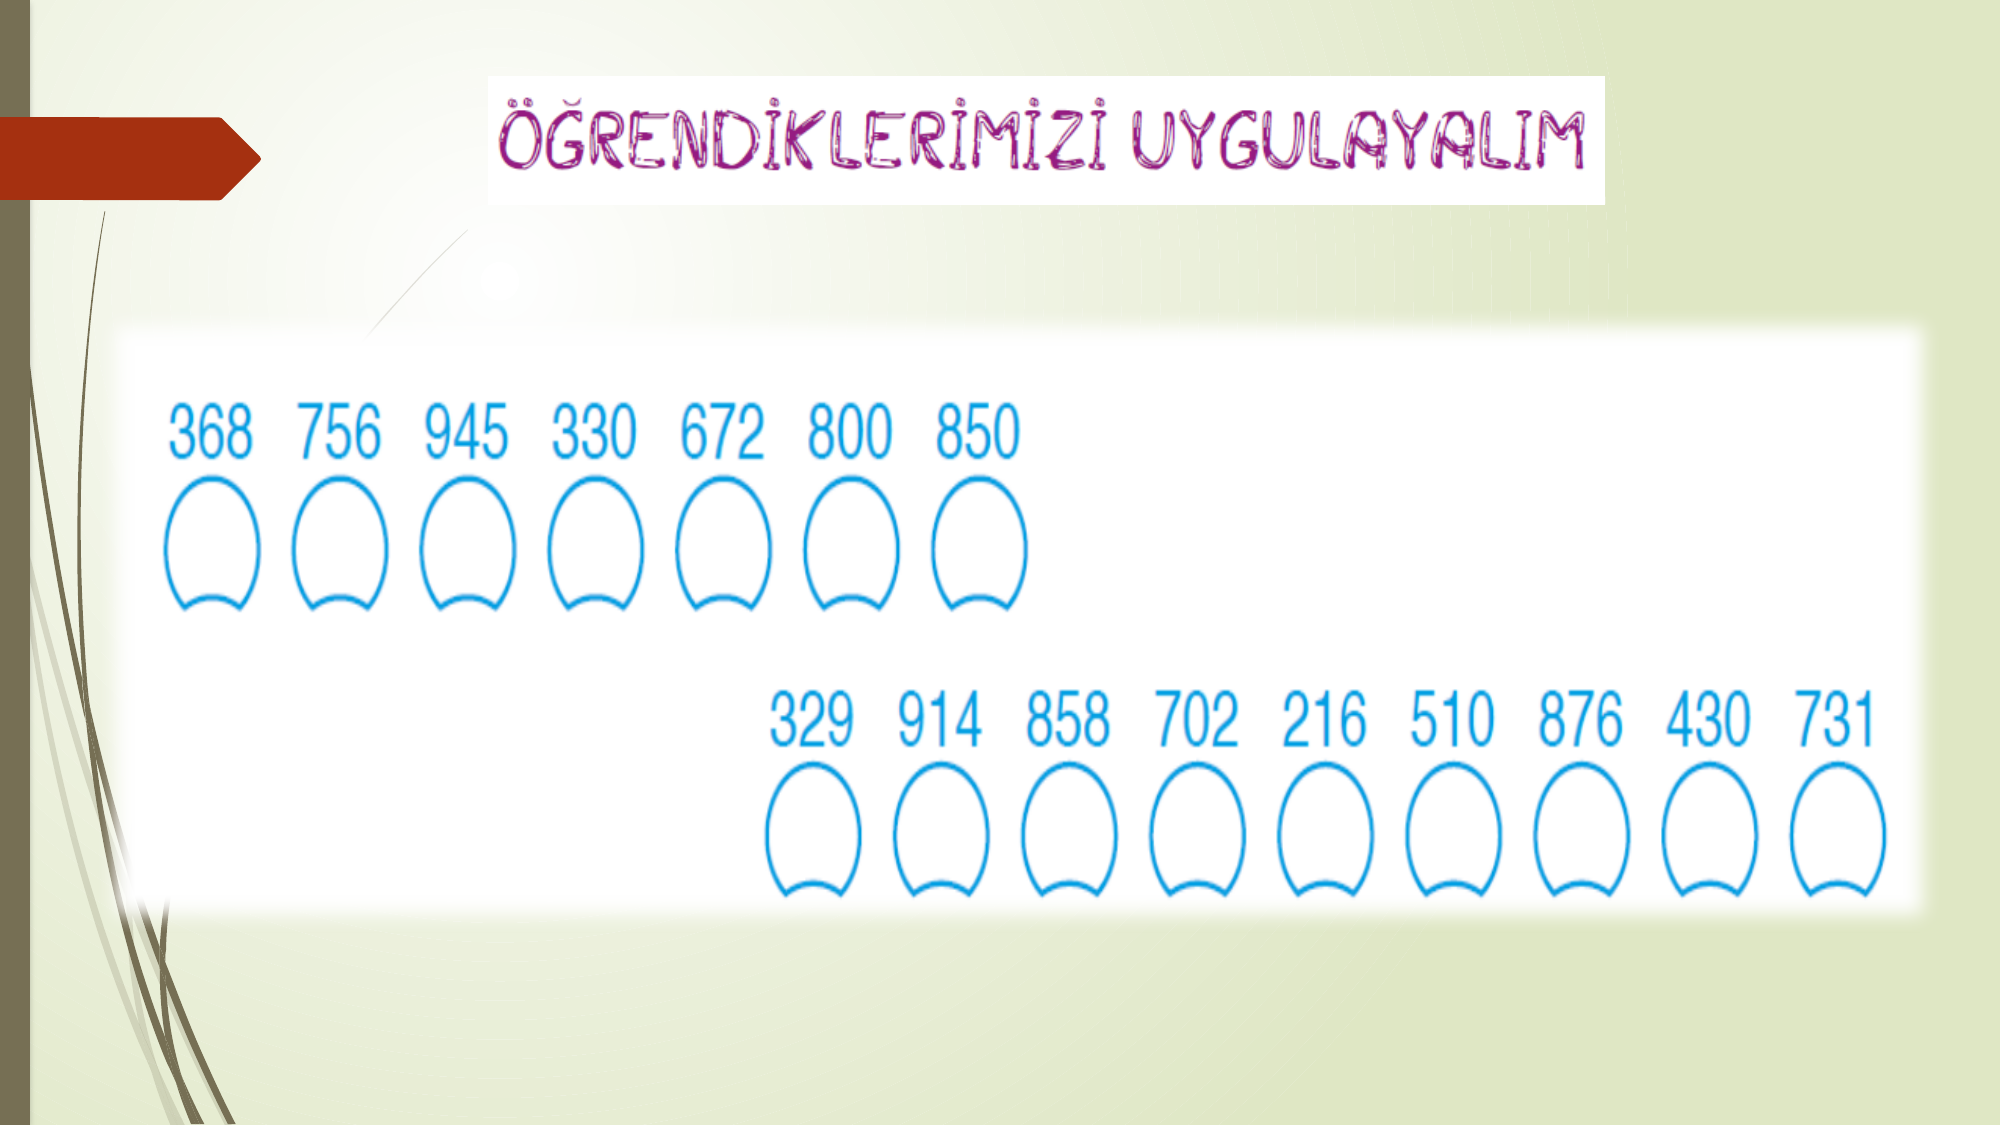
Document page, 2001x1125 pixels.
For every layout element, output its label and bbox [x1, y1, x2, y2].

picture [97, 309, 1939, 934]
picture [488, 75, 1605, 205]
